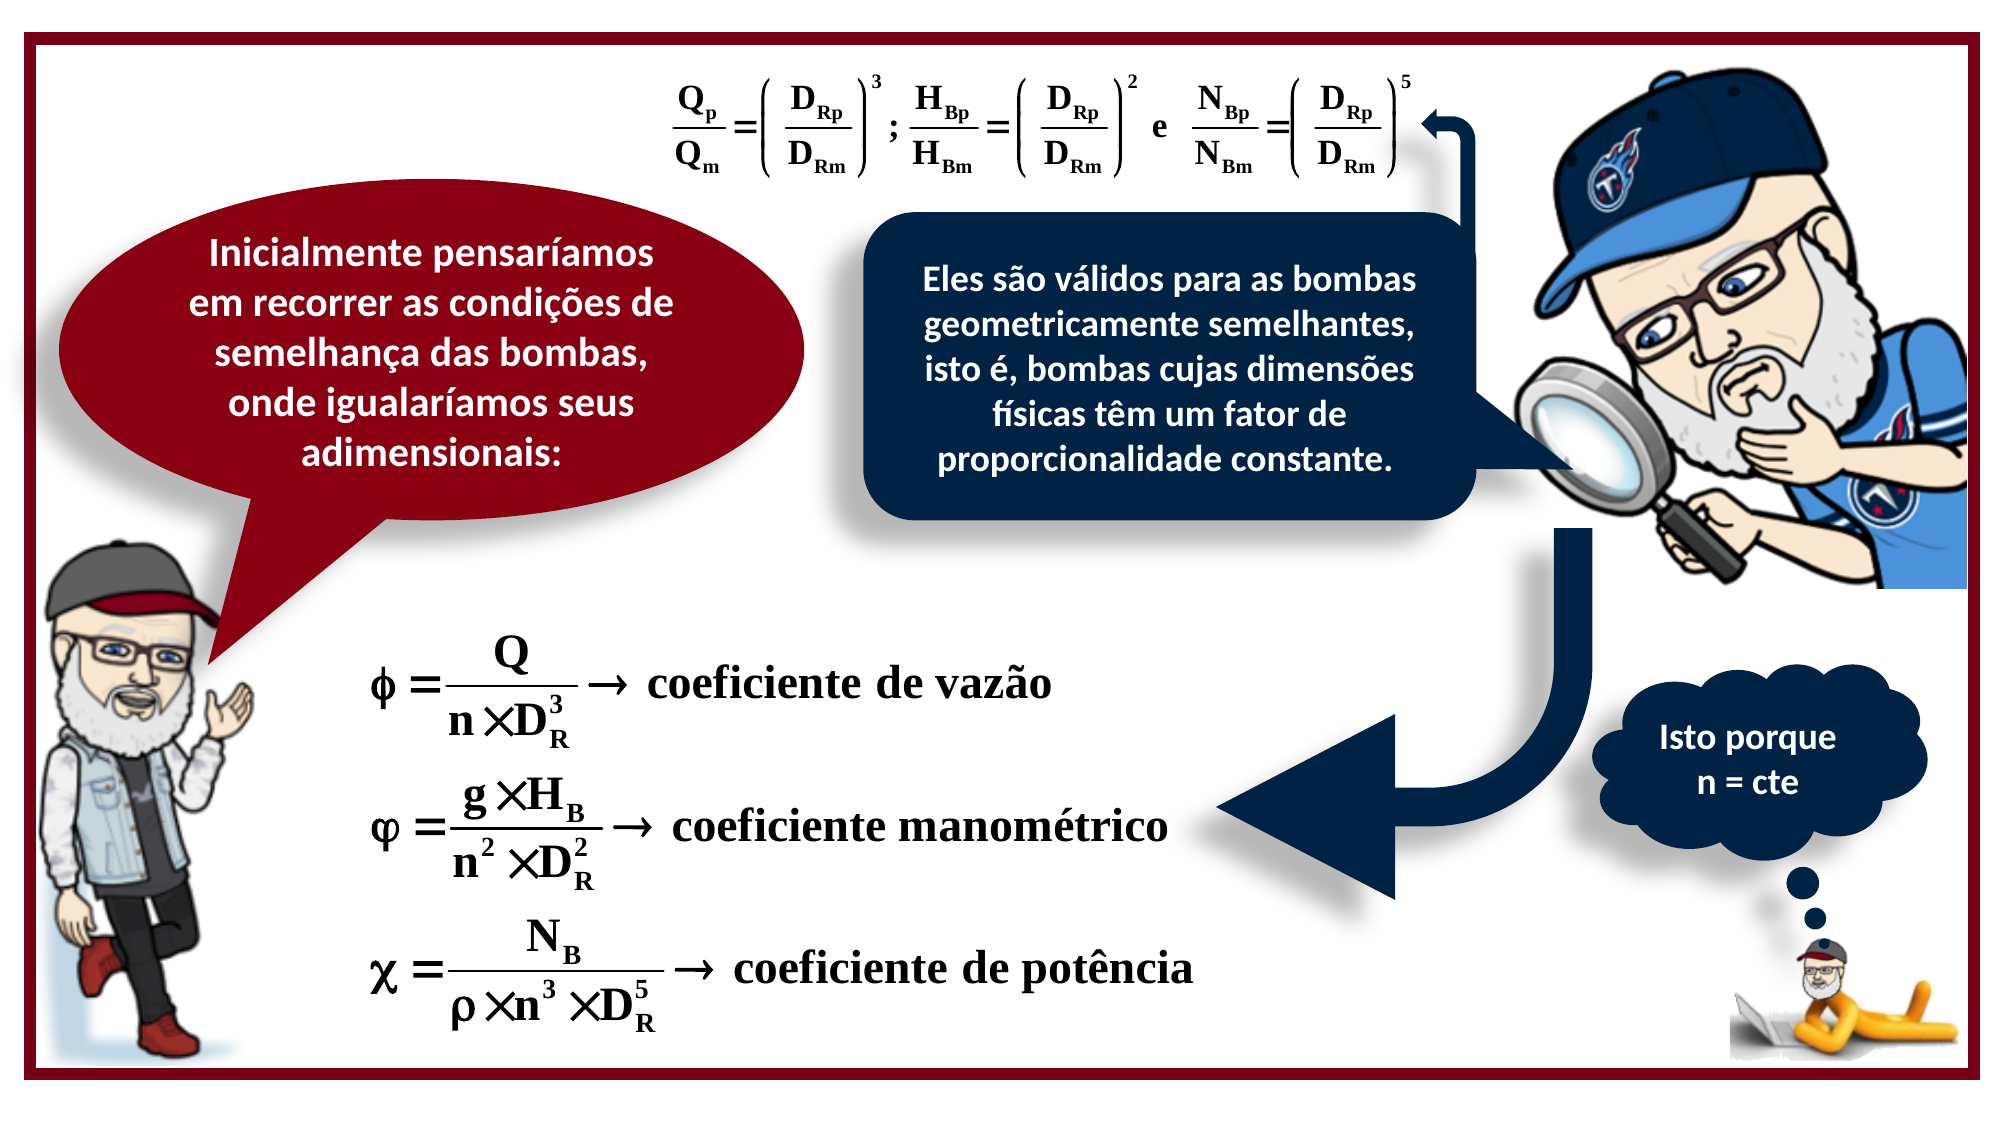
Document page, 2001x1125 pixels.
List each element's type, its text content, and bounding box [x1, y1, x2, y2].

text_box Isto porque n = cte [1803, 906, 1828, 930]
text_box [1213, 589, 1594, 902]
picture [1720, 930, 1967, 1066]
text_box [29, 37, 1975, 1075]
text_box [667, 63, 1418, 185]
text_box Eles são válidos para as bombas geometricamente semelhantes, isto é, bombas cujas dimensões físicas têm um fator de proporcionalidade constante. [862, 211, 1483, 522]
picture [38, 528, 270, 1066]
text_box Isto porque n = cte [1591, 663, 1929, 862]
picture [1483, 51, 1967, 589]
text_box Isto porque n = cte [1785, 865, 1821, 901]
text_box Inicialmente pensaríamos em recorrer as condições de semelhança das bombas, onde igualaríamos seus adimensionais: [57, 177, 806, 616]
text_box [364, 621, 1203, 1045]
